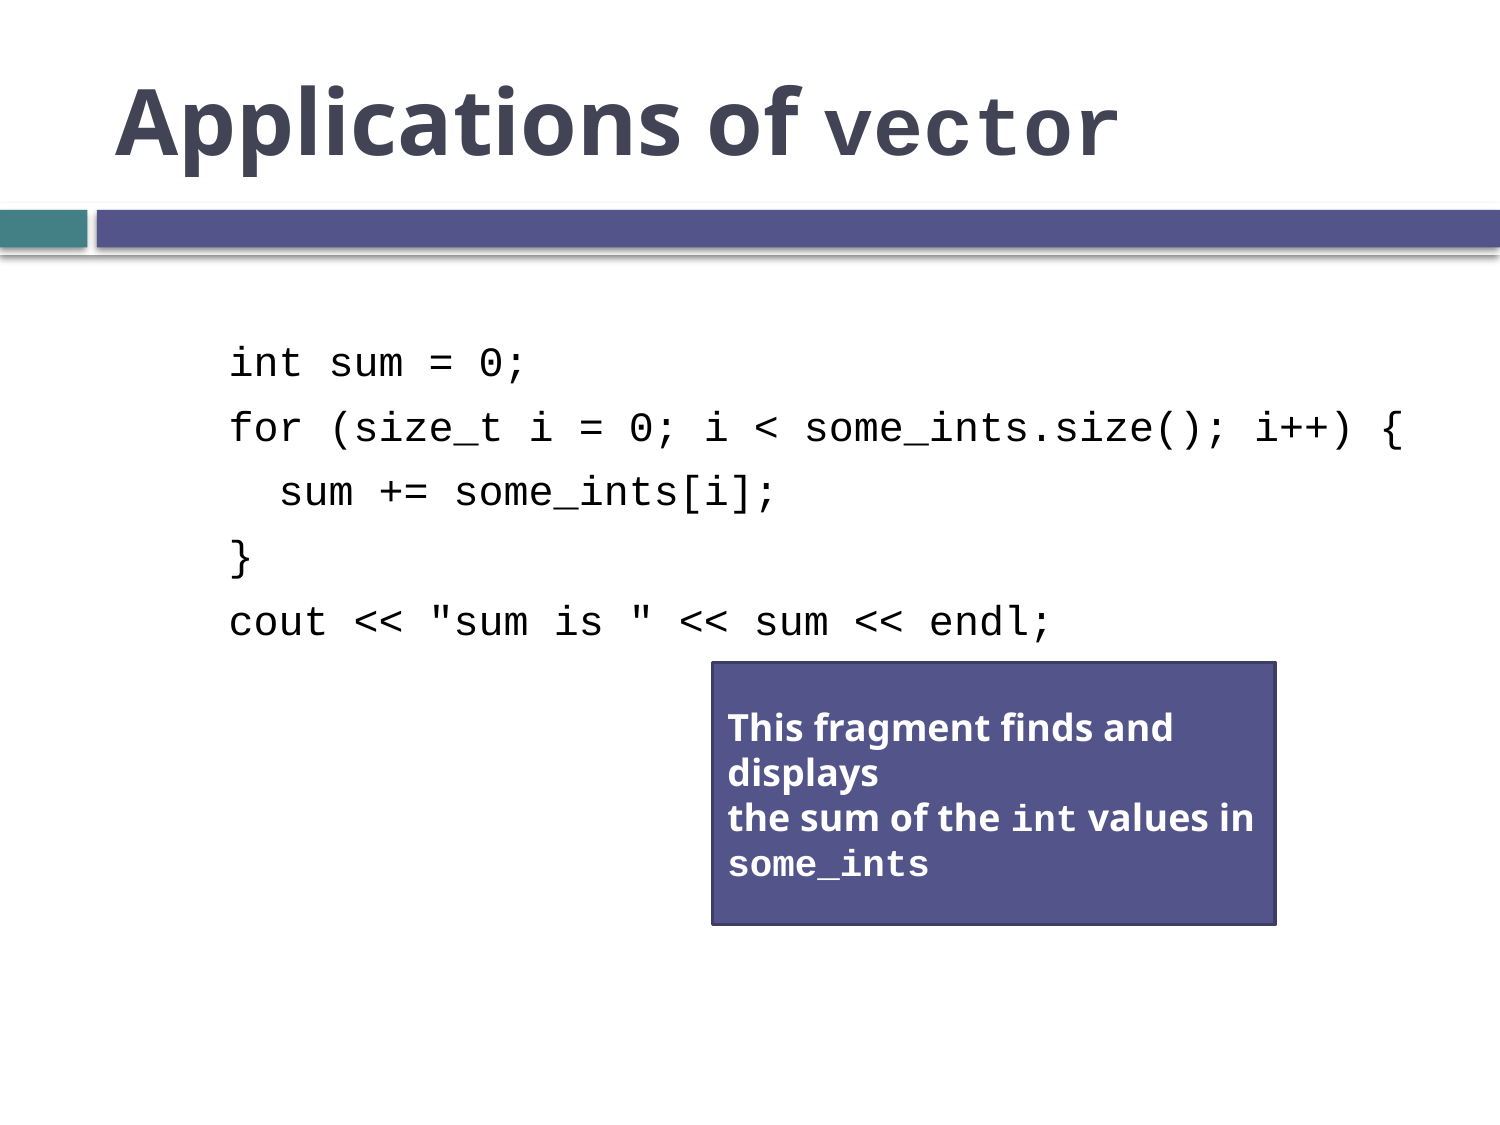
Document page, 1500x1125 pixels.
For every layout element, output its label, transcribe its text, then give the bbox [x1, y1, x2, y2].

list int sum = 0; for (size_t i = 0; i < some_ints.size(); i++) { sum += some_ints[i]; } cout << "sum is " << sum << endl; [100, 262, 1439, 1063]
title Applications of vector [100, 37, 1439, 201]
text_box This fragment finds and displays the sum of the int values in some_ints [711, 661, 1277, 926]
